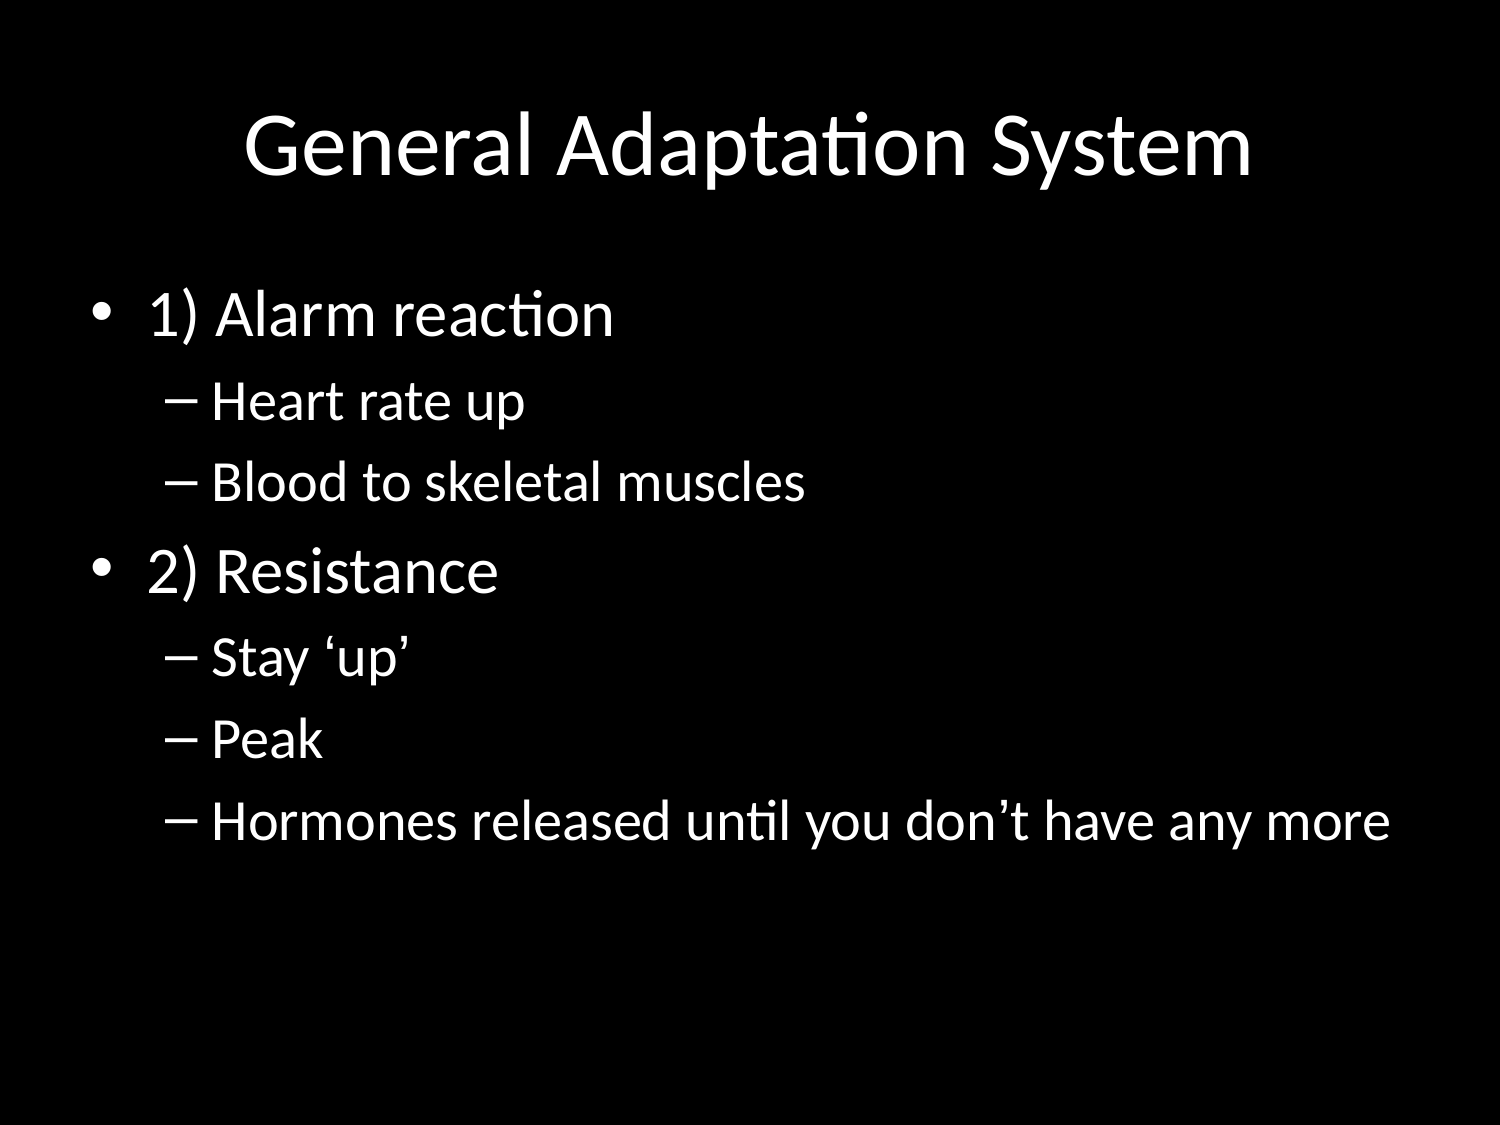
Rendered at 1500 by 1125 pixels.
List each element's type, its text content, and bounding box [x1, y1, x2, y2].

title General Adaptation System [75, 45, 1425, 233]
list 1) Alarm reaction Heart rate up Blood to skeletal muscles 2) Resistance Stay ‘up’ Peak Hormones released until you don’t have any more [75, 262, 1425, 1005]
